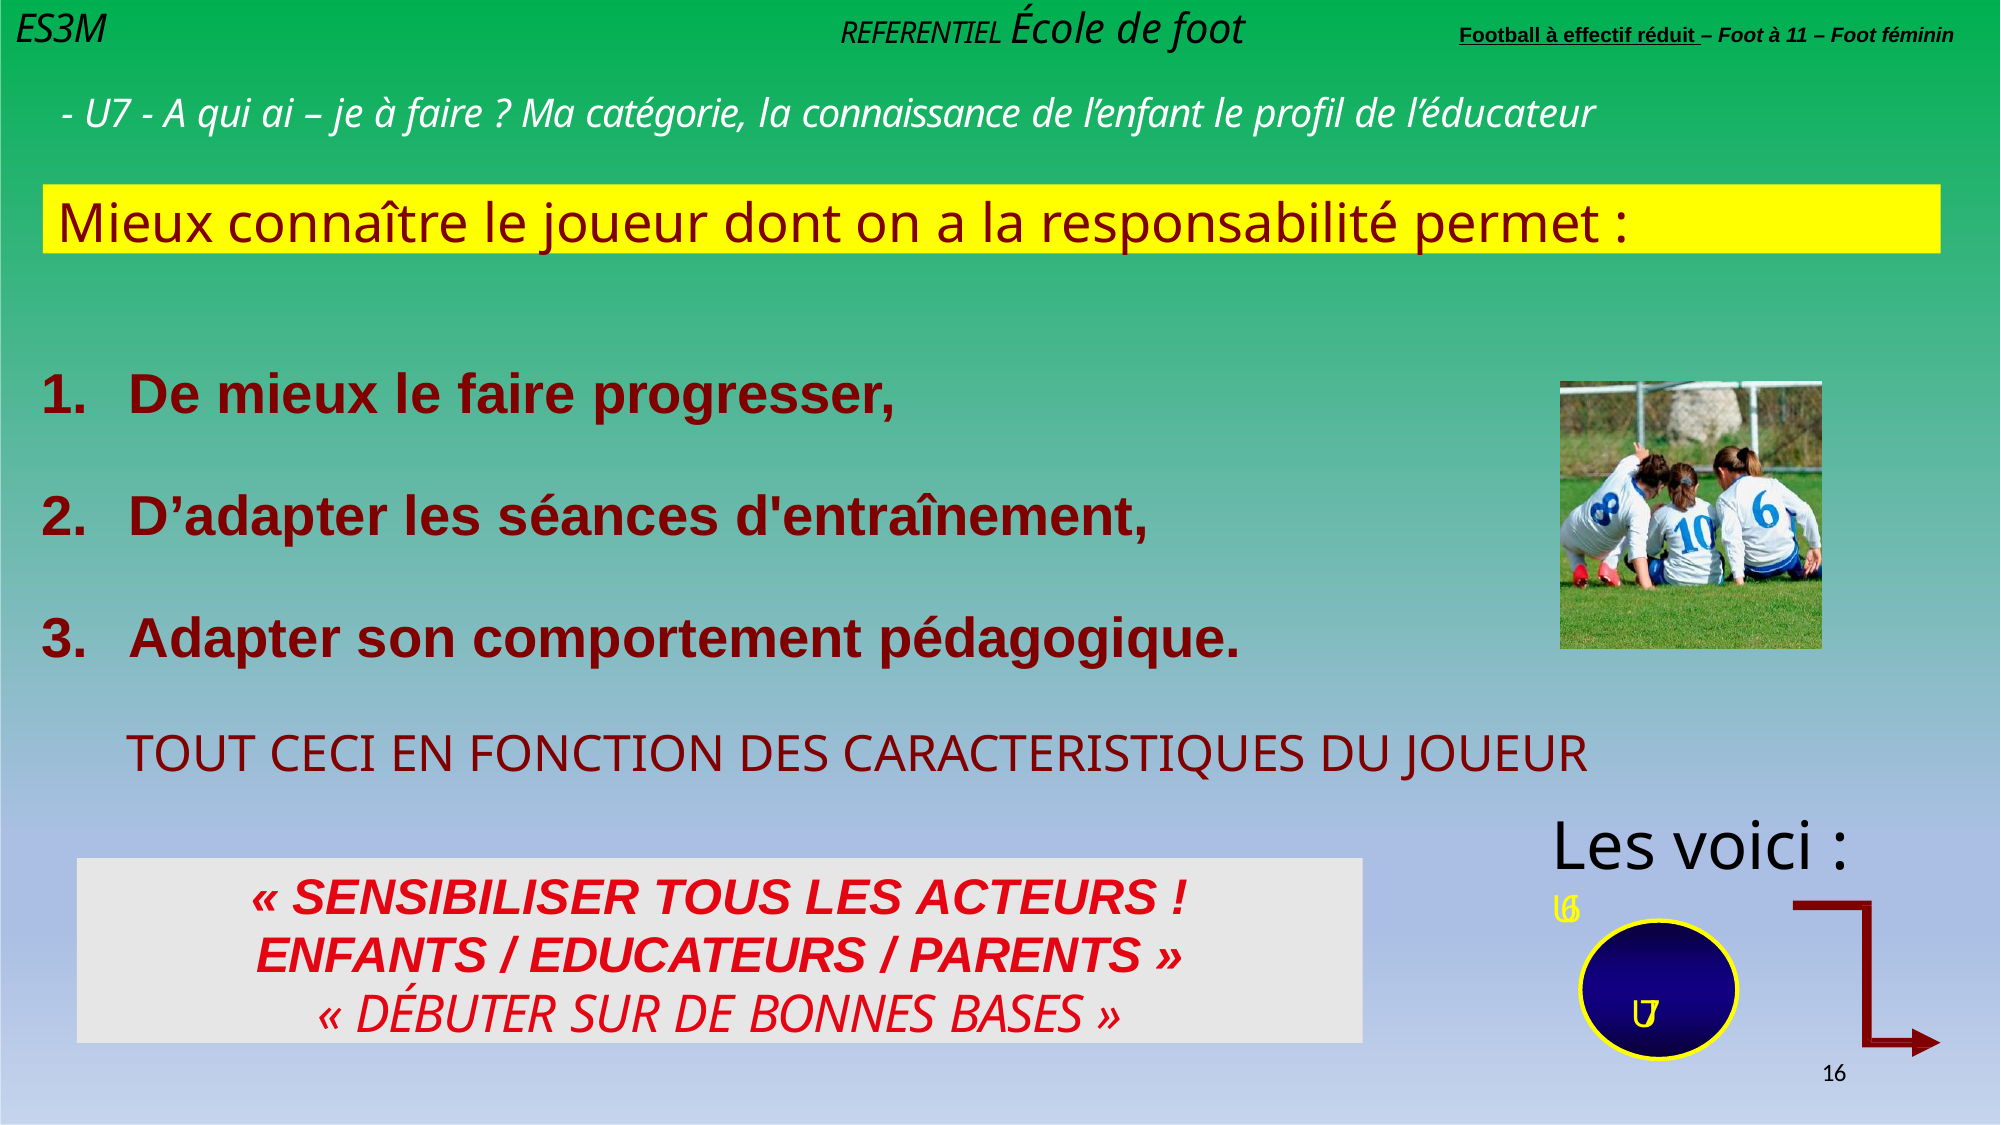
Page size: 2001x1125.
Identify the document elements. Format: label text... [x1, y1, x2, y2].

picture [0, 0, 2000, 1125]
text_box - U7 - A qui ai – je à faire ? Ma catégorie, la connaissance de l’enfant le profil de l’éducateur [59, 85, 1940, 135]
text_box Football à effectif réduit – Foot à 11 – Foot féminin [1457, 20, 1960, 48]
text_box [1577, 918, 1740, 1062]
text_box De mieux le faire progresser, D’adapter les séances d'entraînement, Adapter son comportement pédagogique. TOUT CECI EN FONCTION DES CARACTERISTIQUES DU JOUEUR [39, 355, 1902, 782]
slide_number 16 [1815, 1060, 1856, 1125]
text_box REFERENTIEL École de foot [837, 0, 1254, 52]
text_box Les voici : U6 U7 [1549, 800, 1922, 1035]
text_box [1792, 900, 1941, 1057]
text_box ES3M [12, 1, 150, 51]
text_box « SENSIBILISER TOUS LES ACTEURS ! ENFANTS / EDUCATEURS / PARENTS » « DÉBUTER SUR DE BONNES BASES » [76, 858, 1363, 1043]
text_box Mieux connaître le joueur dont on a la responsabilité permet : [42, 184, 1941, 254]
